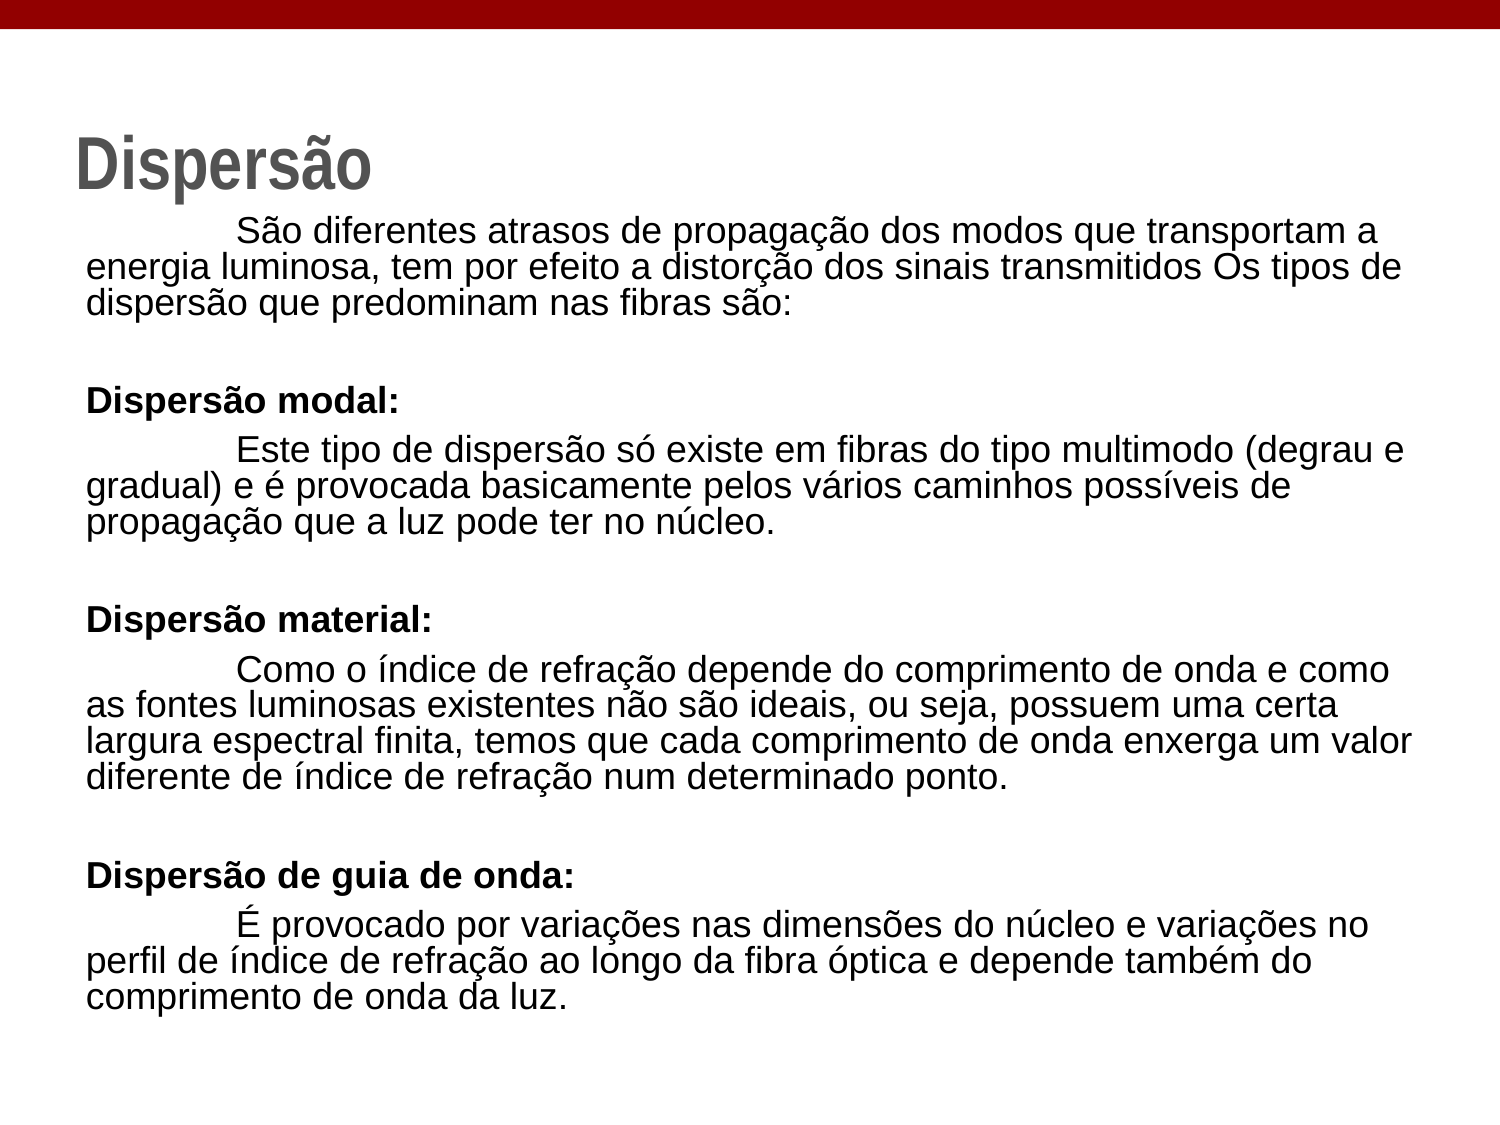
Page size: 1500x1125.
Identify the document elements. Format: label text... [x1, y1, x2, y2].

list São diferentes atrasos de propagação dos modos que transportam a energia luminosa, tem por efeito a distorção dos sinais transmitidos Os tipos de dispersão que predominam nas fibras são: Dispersão modal: Este tipo de dispersão só existe em fibras do tipo multimodo (degrau e gradual) e é provocada basicamente pelos vários caminhos possíveis de propagação que a luz pode ter no núcleo. Dispersão material: Como o índice de refração depende do comprimento de onda e como as fontes luminosas existentes não são ideais, ou seja, possuem uma certa largura espectral finita, temos que cada comprimento de onda enxerga um valor diferente de índice de refração num determinado ponto. Dispersão de guia de onda: É provocado por variações nas dimensões do núcleo e variações no perfil de índice de refração ao longo da fibra óptica e depende também do comprimento de onda da luz. [72, 207, 1449, 1010]
title Dispersão [62, 74, 1444, 213]
